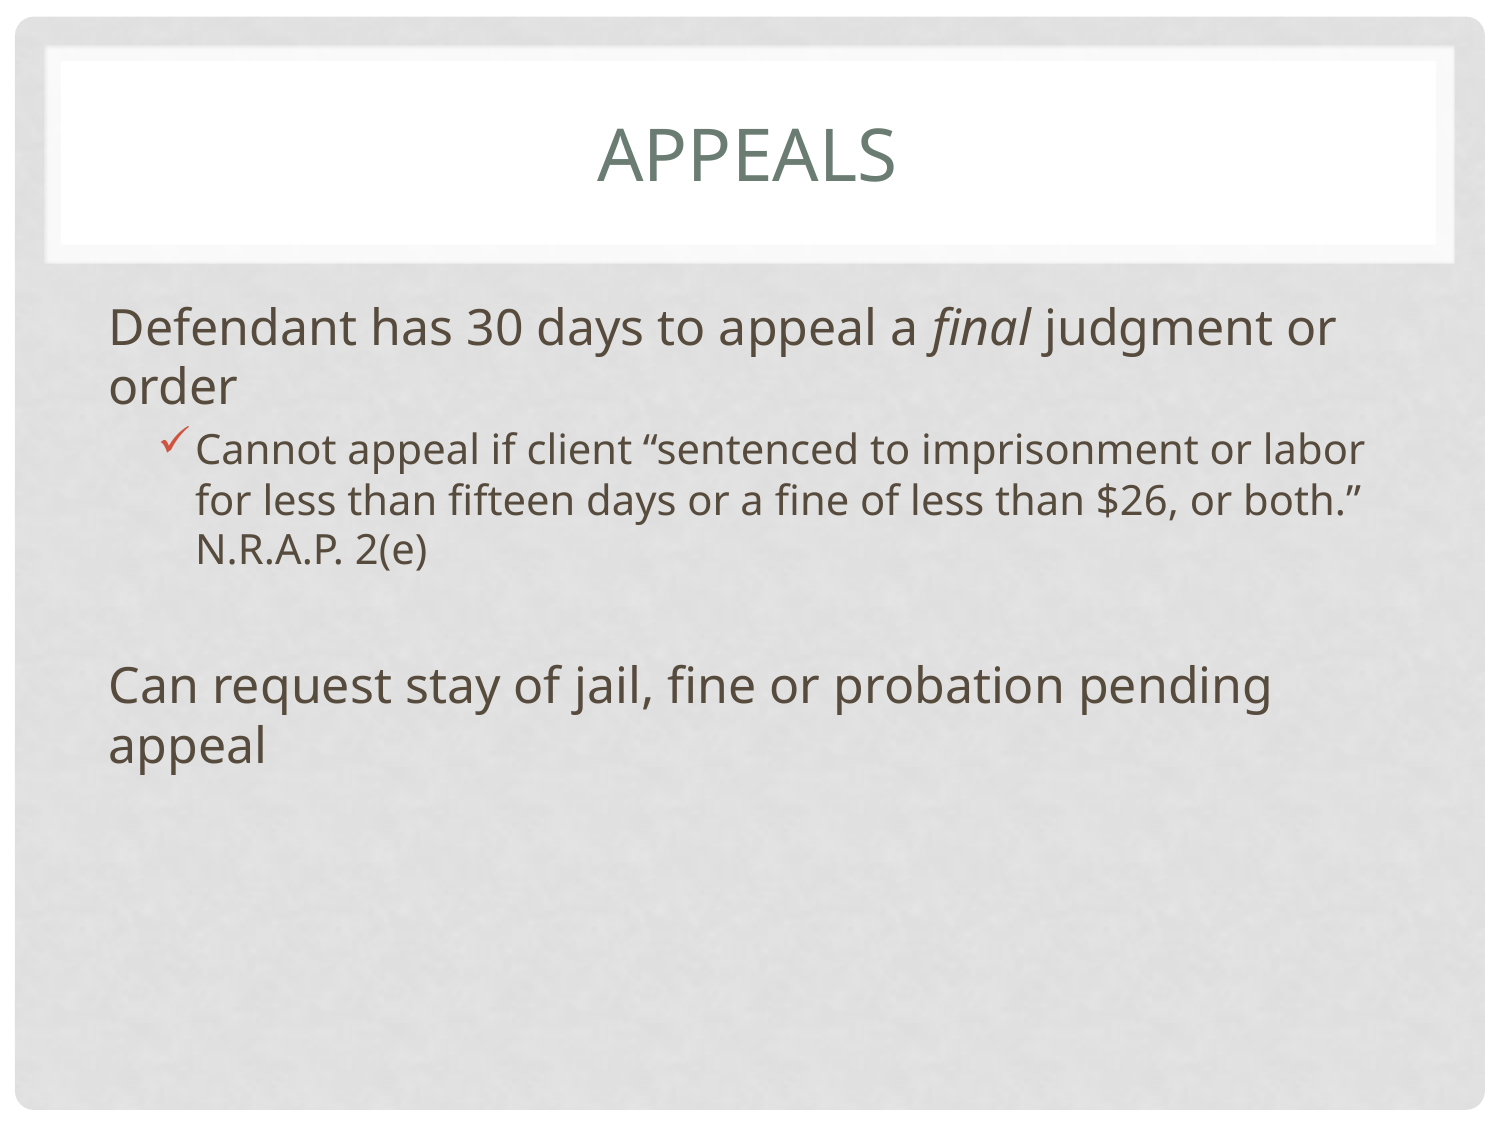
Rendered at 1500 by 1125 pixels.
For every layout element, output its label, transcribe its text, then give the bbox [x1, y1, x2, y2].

title APPEALS [69, 66, 1425, 238]
list Defendant has 30 days to appeal a final judgment or order Cannot appeal if client “sentenced to imprisonment or labor for less than fifteen days or a fine of less than $26, or both.” N.R.A.P. 2(e) Can request stay of jail, fine or probation pending appeal [75, 287, 1425, 1005]
